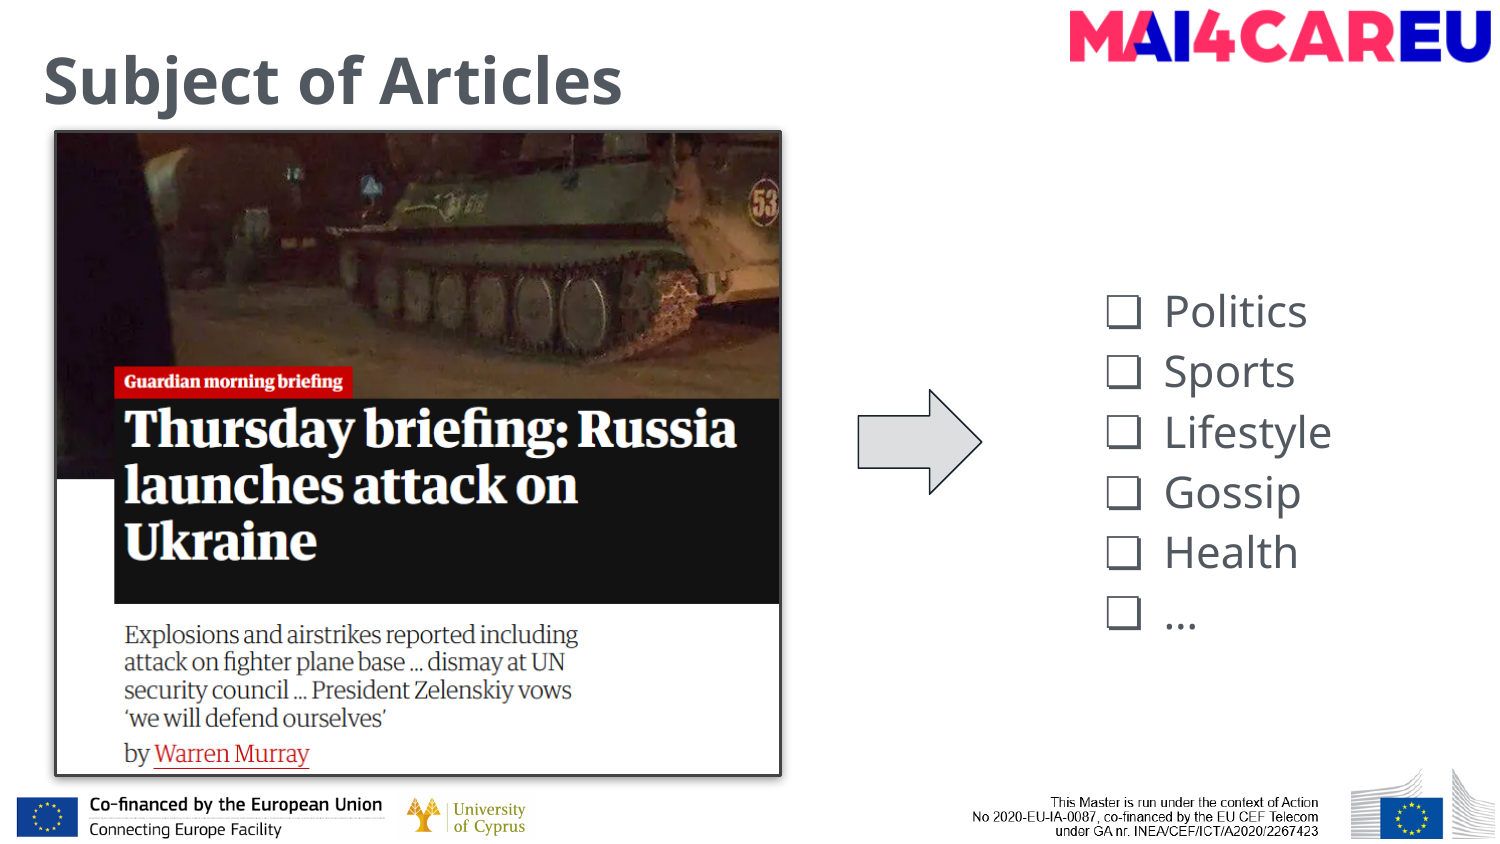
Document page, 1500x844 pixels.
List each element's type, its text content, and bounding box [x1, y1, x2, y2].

list Politics Sports Lifestyle Gossip Health … [1079, 266, 1383, 657]
text_box [858, 389, 982, 495]
picture [56, 132, 780, 775]
title Subject of Articles [33, 29, 1464, 103]
picture [970, 765, 1500, 839]
picture [398, 789, 537, 839]
picture [11, 784, 394, 844]
picture [1069, 0, 1497, 71]
